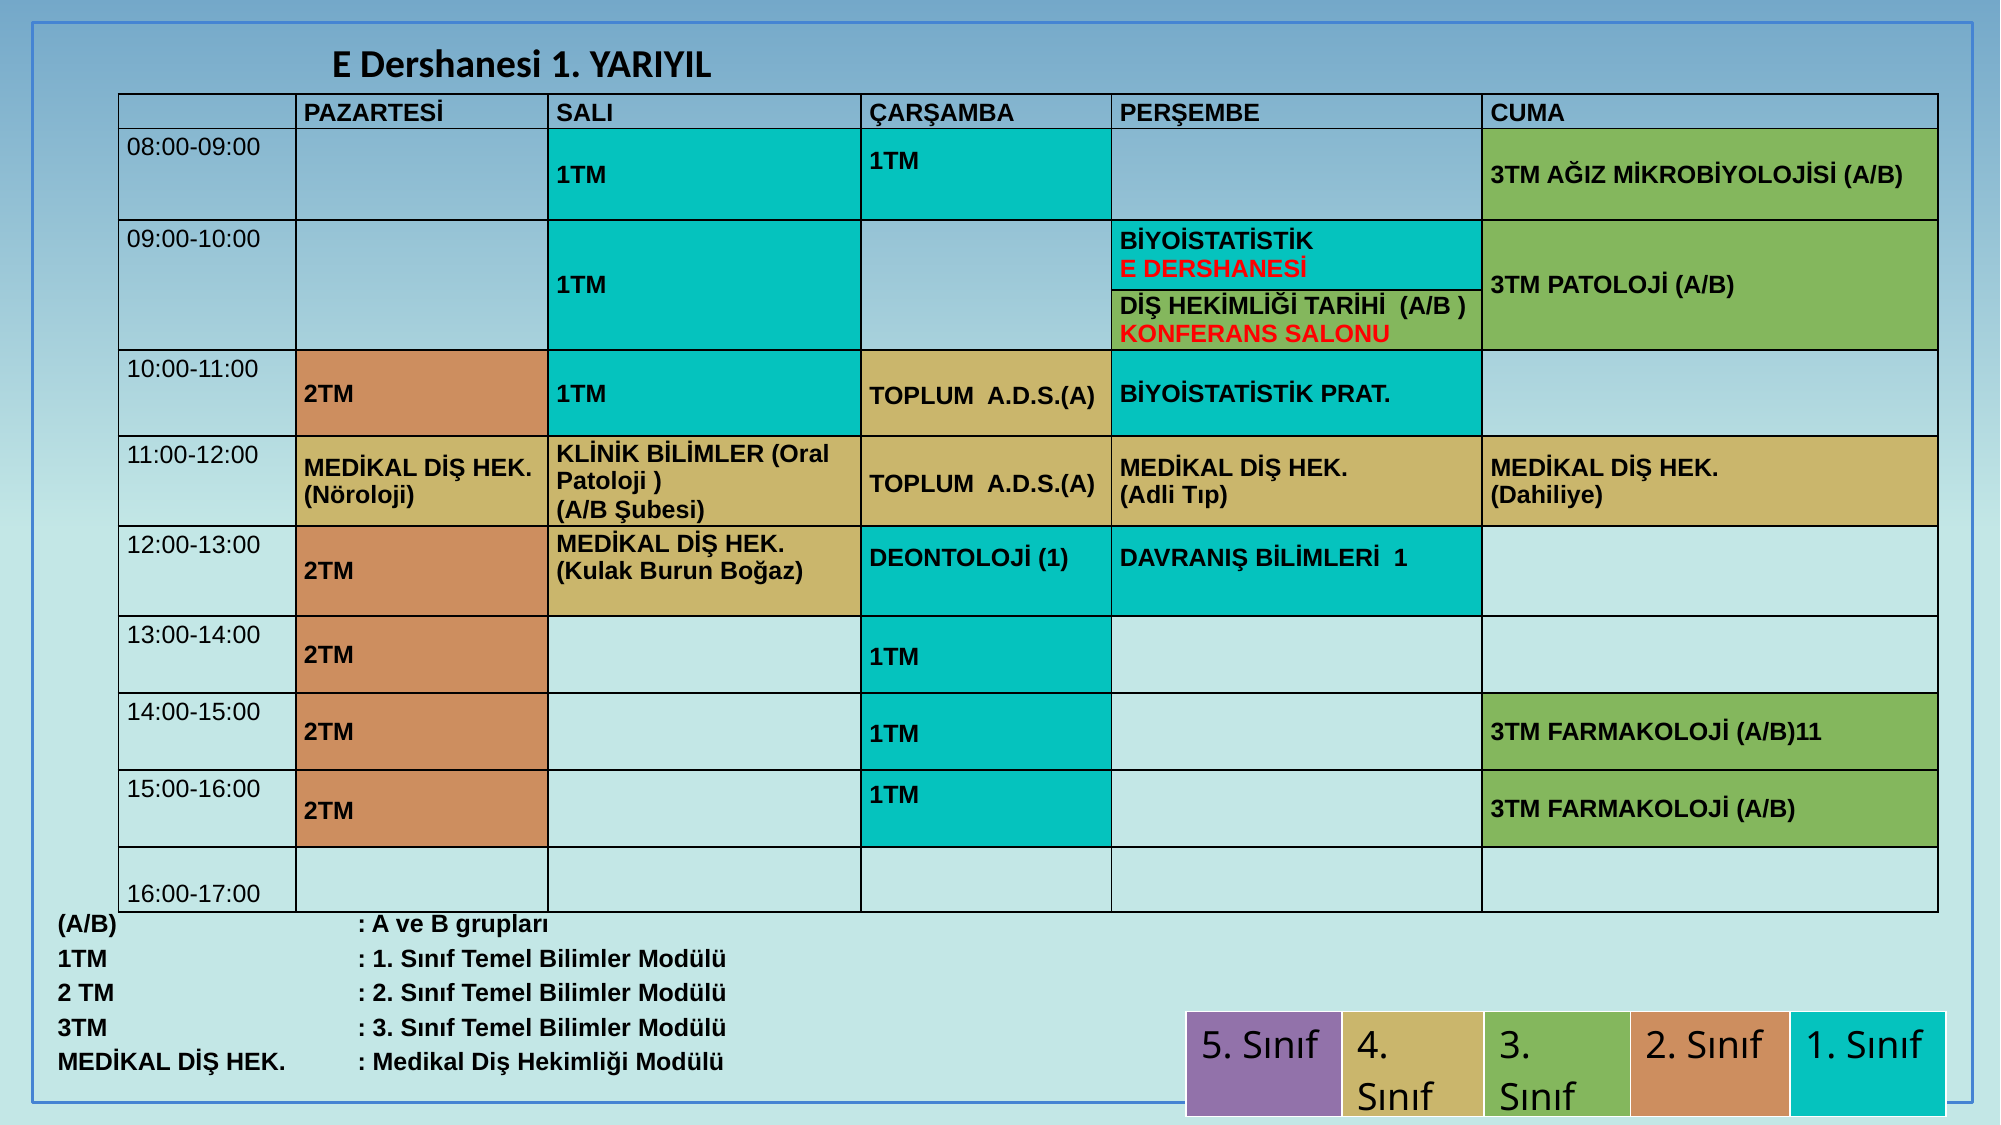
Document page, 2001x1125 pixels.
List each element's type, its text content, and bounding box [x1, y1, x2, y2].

table_cell 3TM AĞIZ MİKROBİYOLOJİSİ (A/B) [1483, 129, 1937, 219]
table_cell TOPLUM A.D.S.(A) [862, 351, 1111, 435]
table_header Perşembe [1112, 95, 1481, 128]
table_cell 1TM [862, 129, 1111, 219]
table_cell 3TM PATOLOJİ (A/B) [1483, 221, 1937, 349]
table_cell [1112, 129, 1481, 219]
table_cell DEONTOLOJİ (1) [862, 527, 1111, 615]
table_cell 15:00-16:00 [119, 771, 295, 846]
table_header SalI [549, 95, 860, 128]
table_header 1. Sınıf [1791, 1012, 1945, 1116]
table_header 5. Sınıf [1187, 1012, 1341, 1116]
table_cell [297, 221, 547, 349]
table_cell [862, 221, 1111, 349]
table_header 2. Sınıf [1631, 1012, 1789, 1116]
table_cell 11:00-12:00 [119, 437, 295, 525]
table_header [119, 95, 295, 128]
table_cell 10:00-11:00 [119, 351, 295, 435]
table_cell [549, 617, 860, 692]
table_cell [1483, 351, 1937, 435]
table_cell [1483, 617, 1937, 692]
table_cell [549, 694, 860, 769]
table_header 4. Sınıf [1343, 1012, 1483, 1116]
table_cell 2TM [297, 527, 547, 615]
table_header Pazartesi [297, 95, 547, 128]
table_cell [1112, 694, 1481, 769]
table_cell 13:00-14:00 [119, 617, 295, 692]
table_cell [1483, 848, 1937, 911]
table_cell [549, 771, 860, 846]
text_box (A/B) : A ve B grupları 1TM : 1. Sınıf Temel Bilimler Modülü 2 TM : 2. Sınıf Temel Bilimler Modülü 3TM : 3. Sınıf Temel Bilimler Modülü MEDİKAL DİŞ HEK. : Medikal Diş Hekimliği Modülü [42, 896, 1181, 1083]
table_cell [1112, 617, 1481, 692]
table_cell 16:00-17:00 [119, 848, 295, 896]
table_cell [1112, 771, 1481, 846]
table_cell [862, 848, 1111, 896]
table_cell 12:00-13:00 [119, 527, 295, 615]
table_cell [549, 848, 860, 896]
table_cell MEDİKAL DİŞ HEK. (Adli Tıp) [1112, 437, 1481, 525]
table_cell [297, 848, 547, 896]
table_cell [1112, 848, 1481, 911]
table_cell [1483, 527, 1937, 615]
table_cell 3TM FARMAKOLOJİ (A/B)11 [1483, 694, 1937, 769]
table_cell [297, 129, 547, 219]
table_header Çarşamba [862, 95, 1111, 128]
table_cell BİYOİSTATİSTİK E DERSHANESİ [1112, 221, 1481, 289]
table_cell KLİNİK BİLİMLER (Oral Patoloji ) (A/B Şubesi) [549, 437, 860, 525]
text_box E Dershanesi 1. YARIYIL [317, 30, 728, 93]
table_cell 3TM FARMAKOLOJİ (A/B) [1483, 771, 1937, 846]
table_cell 14:00-15:00 [119, 694, 295, 769]
table_header Cuma [1483, 95, 1937, 128]
table_cell BİYOİSTATİSTİK PRAT. [1112, 351, 1481, 435]
table_cell 1TM [862, 694, 1111, 769]
table_cell 1TM [862, 617, 1111, 692]
table_cell 1TM [549, 351, 860, 435]
table_cell 2TM [297, 694, 547, 769]
table_cell 09:00-10:00 [119, 221, 295, 349]
table_cell DAVRANIŞ BİLİMLERİ 1 [1112, 527, 1481, 615]
table_cell 2TM [297, 617, 547, 692]
table_cell 08:00-09:00 [119, 129, 295, 219]
table_header 3. Sınıf [1485, 1012, 1630, 1116]
table_cell 1TM [549, 221, 860, 349]
table_cell TOPLUM A.D.S.(A) [862, 437, 1111, 525]
table_cell 2TM [297, 771, 547, 846]
table_cell MEDİKAL DİŞ HEK. (Dahiliye) [1483, 437, 1937, 525]
table_cell 1TM [862, 771, 1111, 846]
table_cell 1TM [549, 129, 860, 219]
table_cell 2TM [297, 351, 547, 435]
table_cell DİŞ HEKİMLİĞİ TARİHİ (A/B ) KONFERANS SALONU [1112, 291, 1481, 349]
table_cell MEDİKAL DİŞ HEK. (Nöroloji) [297, 437, 547, 525]
table_cell MEDİKAL DİŞ HEK. (Kulak Burun Boğaz) [549, 527, 860, 615]
